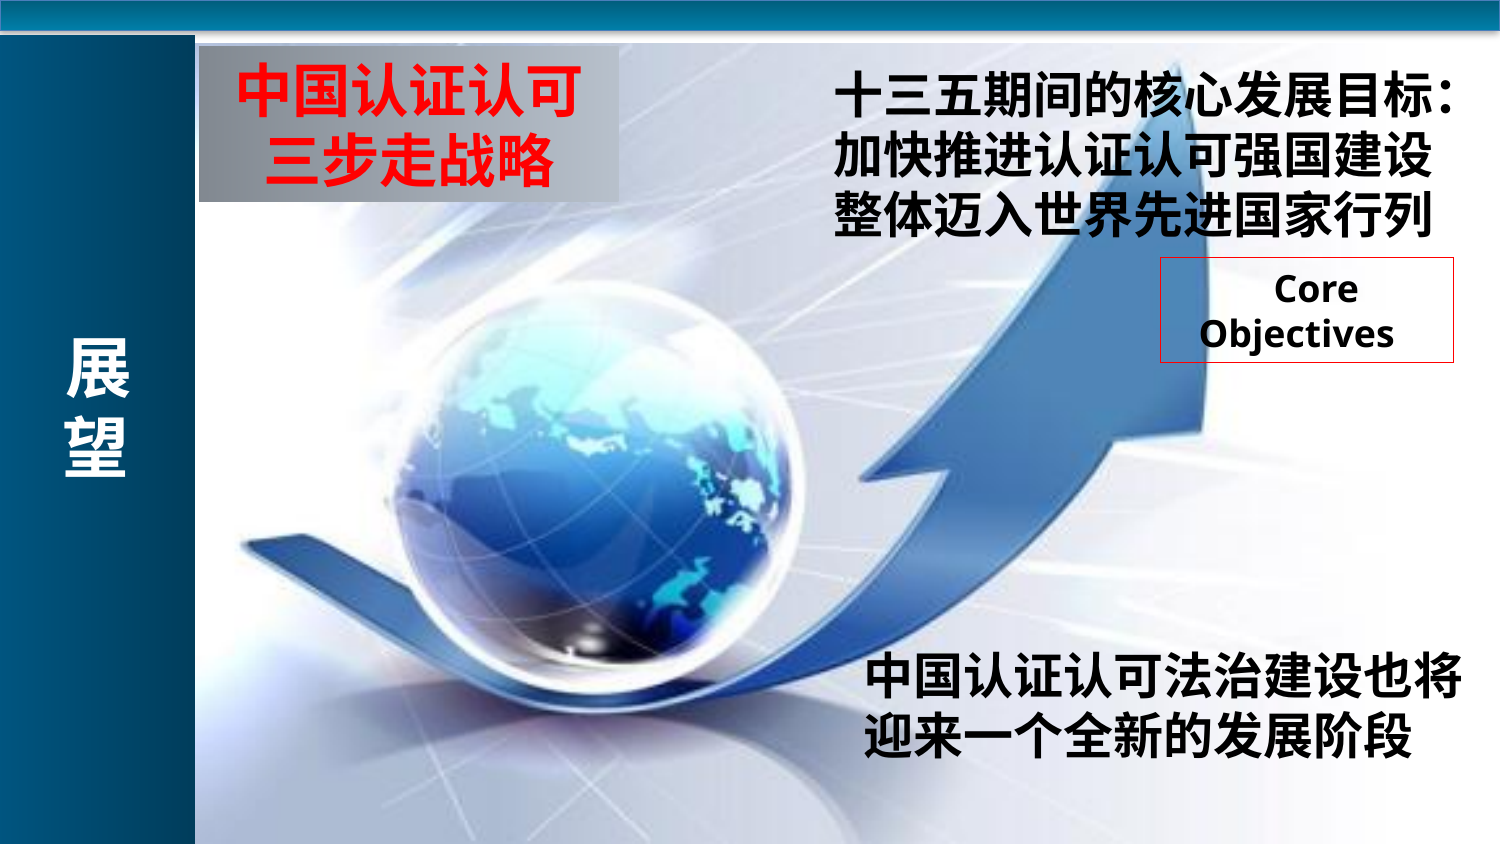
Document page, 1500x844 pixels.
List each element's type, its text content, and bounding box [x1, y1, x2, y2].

text_box [0, 33, 197, 844]
picture [196, 43, 1500, 844]
text_box 展 望 [13, 315, 183, 576]
